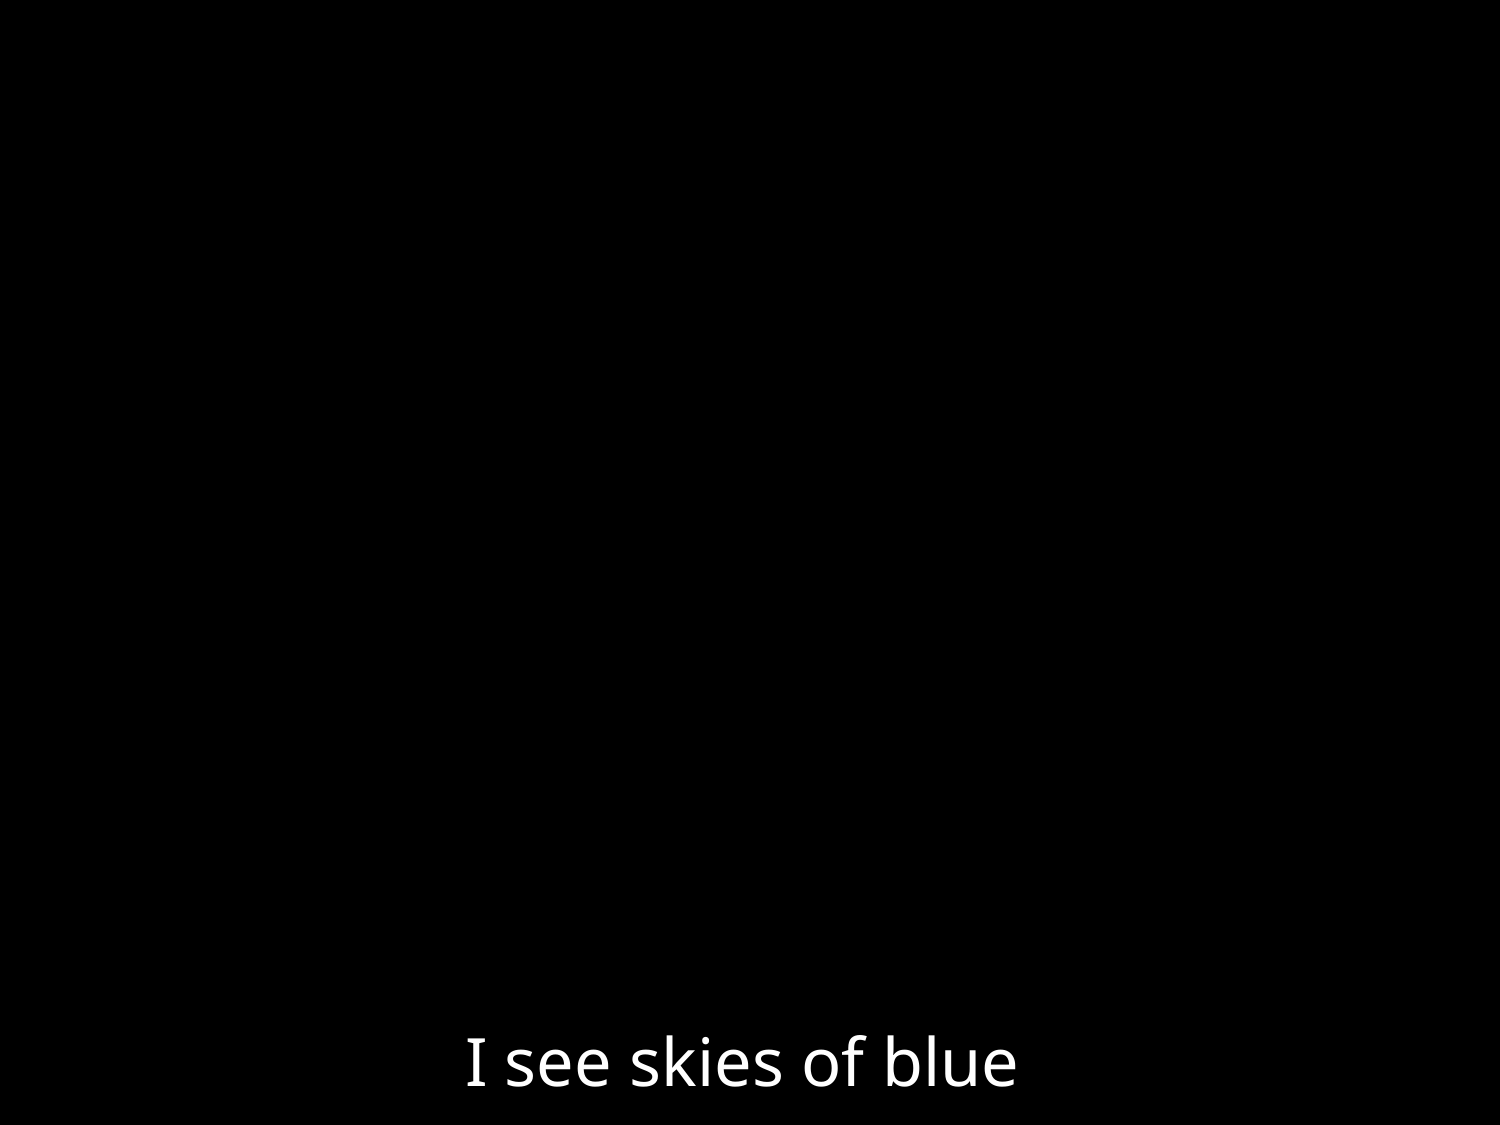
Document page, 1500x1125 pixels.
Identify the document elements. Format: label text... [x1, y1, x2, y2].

text_box I see skies of blue [450, 1012, 1035, 1108]
